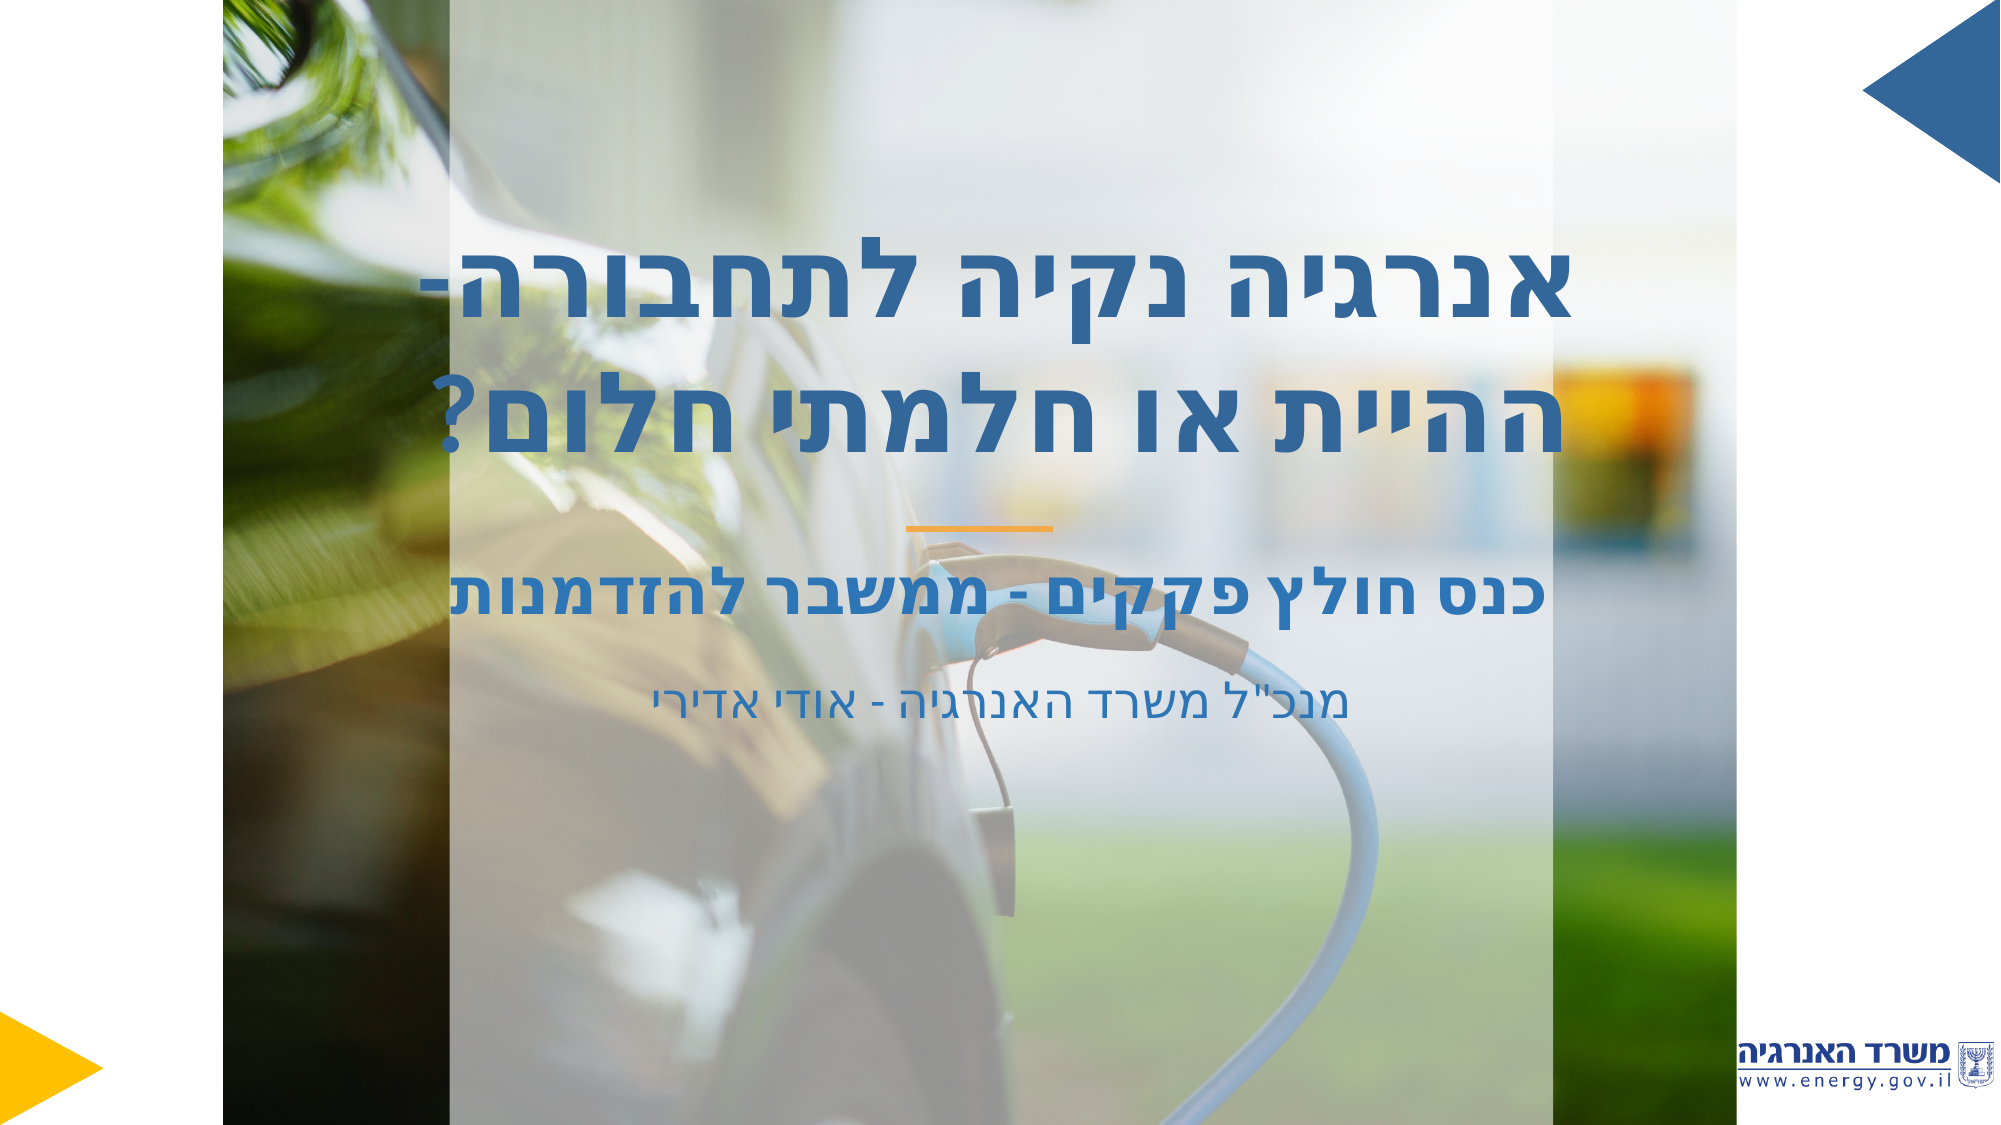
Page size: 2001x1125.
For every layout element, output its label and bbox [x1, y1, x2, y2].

text_box [0, 0, 2000, 1125]
